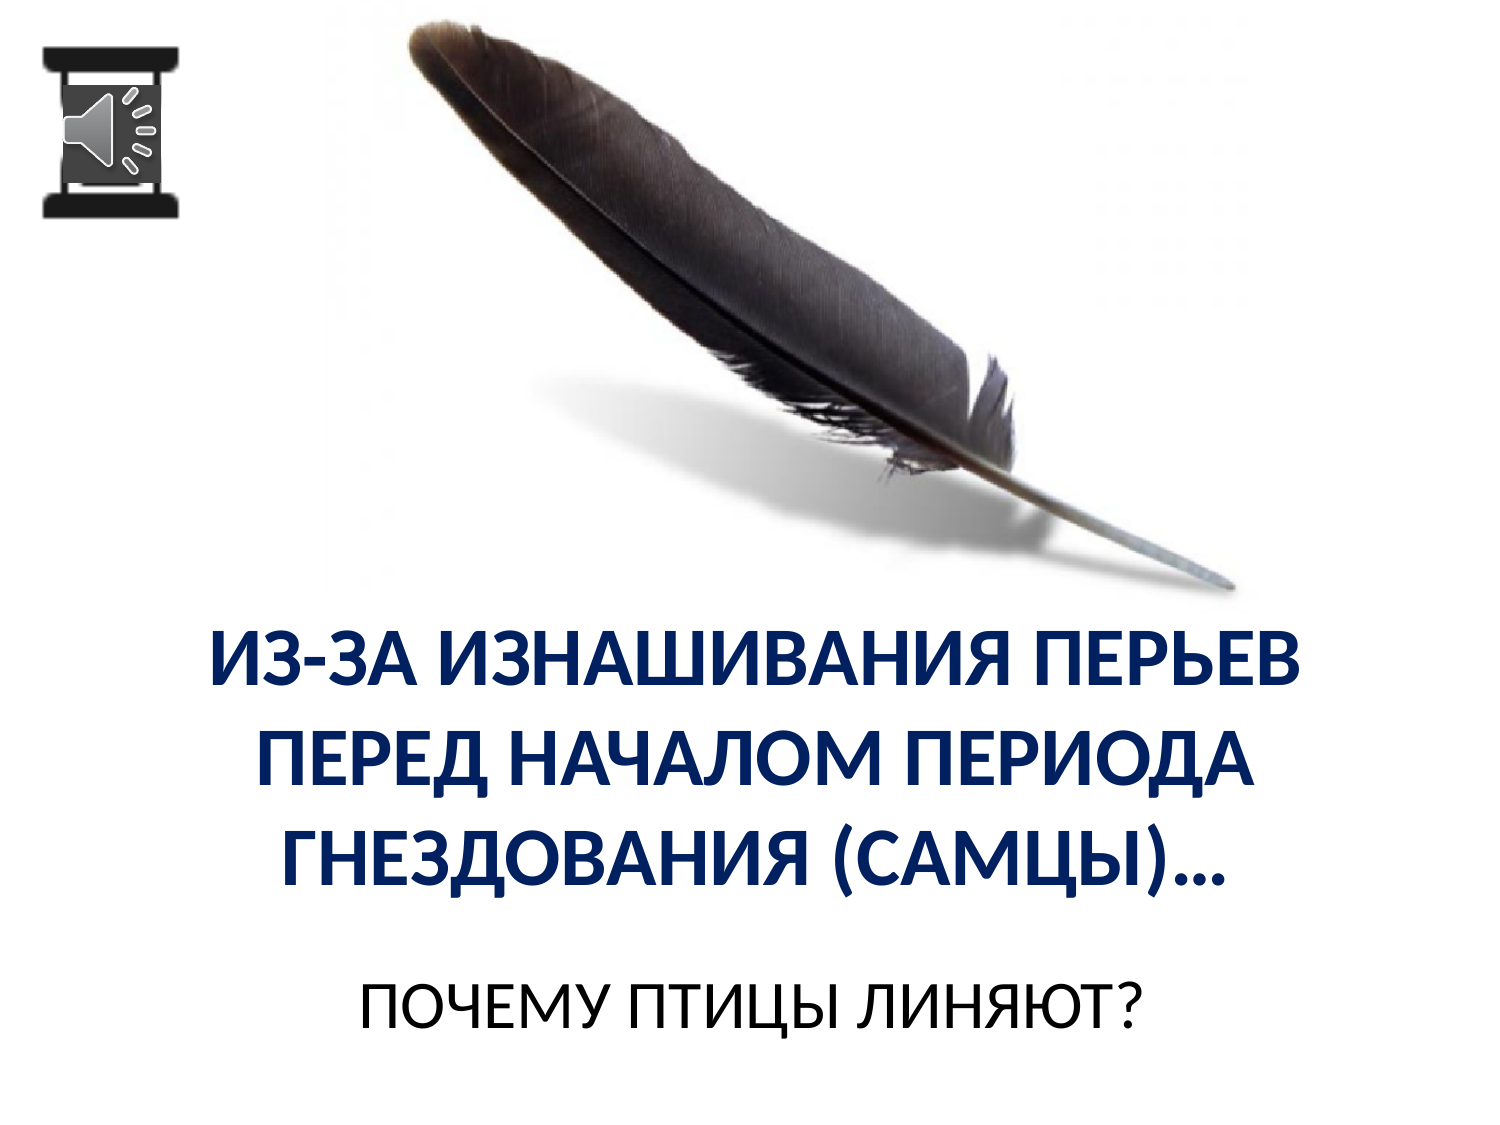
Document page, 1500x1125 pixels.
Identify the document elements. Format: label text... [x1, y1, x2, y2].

picture [324, 0, 1259, 622]
title ИЗ-ЗА ИЗНАШИВАНИЯ ПЕРЬЕВ ПЕРЕД НАЧАЛОМ ПЕРИОДА ГНЕЗДОВАНИЯ (САМЦЫ)… [41, 751, 1471, 910]
list ПОЧЕМУ ПТИЦЫ ЛИНЯЮТ? [200, 952, 1306, 1050]
picture [23, 44, 201, 223]
